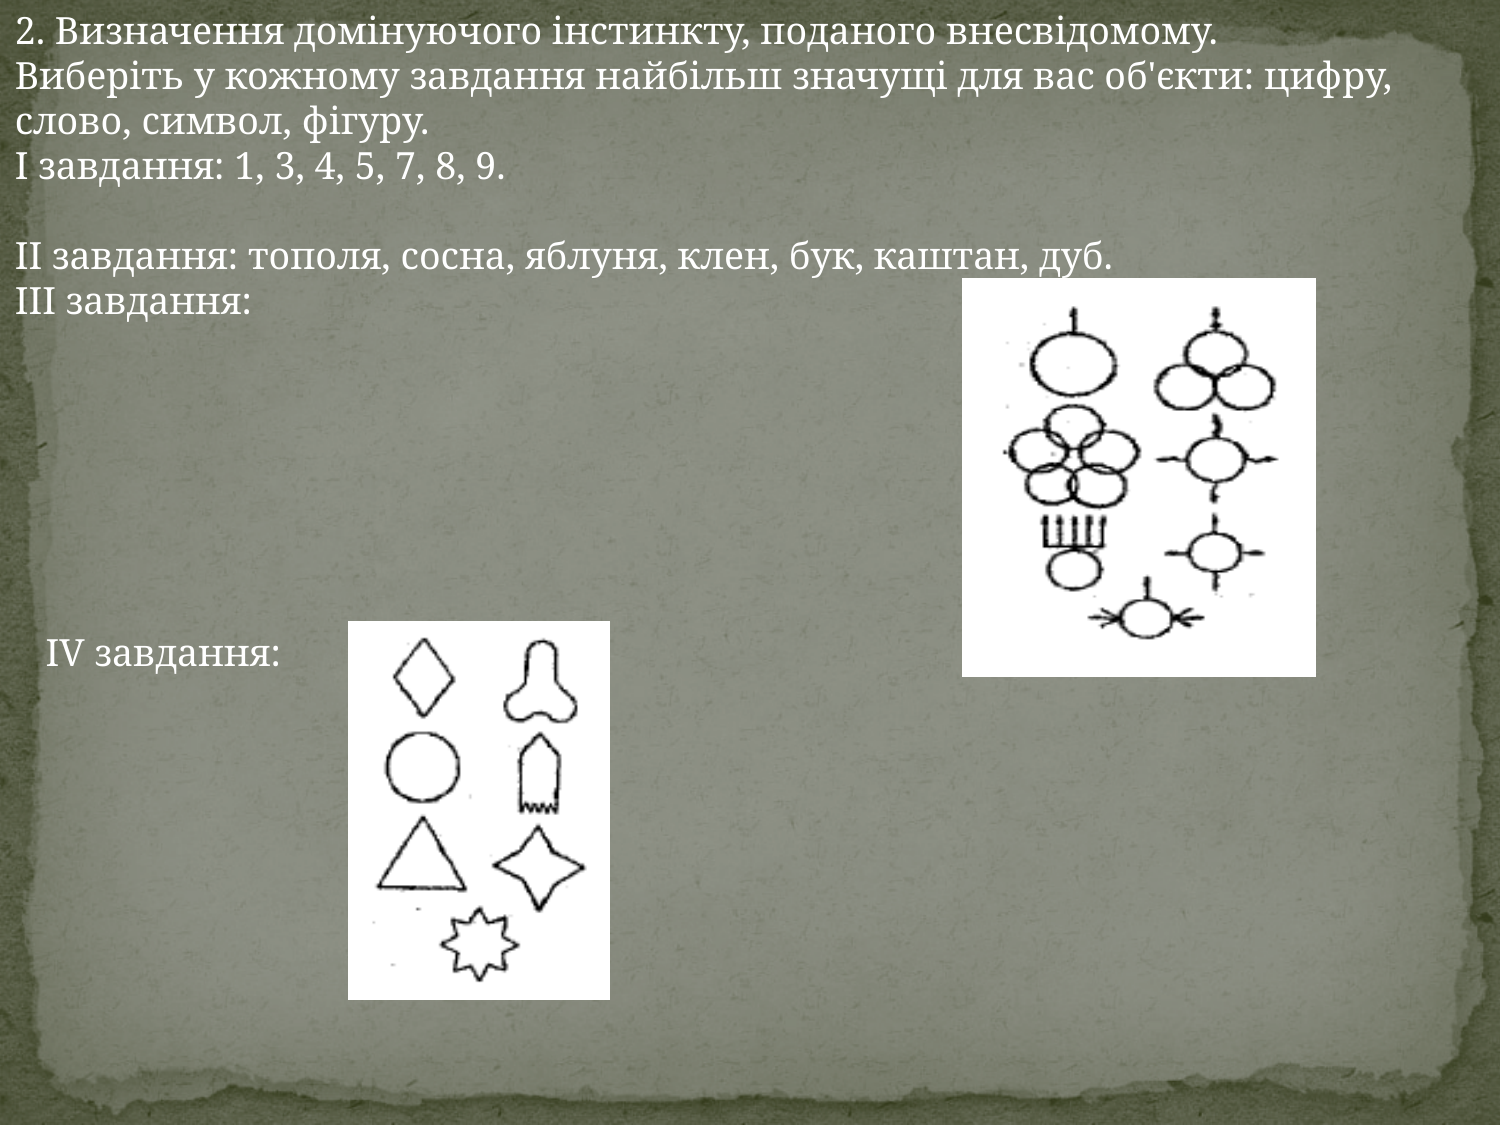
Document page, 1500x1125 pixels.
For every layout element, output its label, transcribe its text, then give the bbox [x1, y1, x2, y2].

picture [348, 621, 610, 1000]
text_box IV завдання: [30, 621, 296, 682]
text_box 2. Визначення домінуючого інстинкту, поданого внесвідомому. Виберіть у кожному завдання найбільш значущі для вас об'єкти: цифру, слово, символ, фігуру. I завдання: 1, 3, 4, 5, 7, 8, 9. II завдання: тополя, сосна, яблуня, клен, бук, каштан, дуб. III завдання: [0, 0, 1500, 330]
picture [962, 278, 1316, 677]
